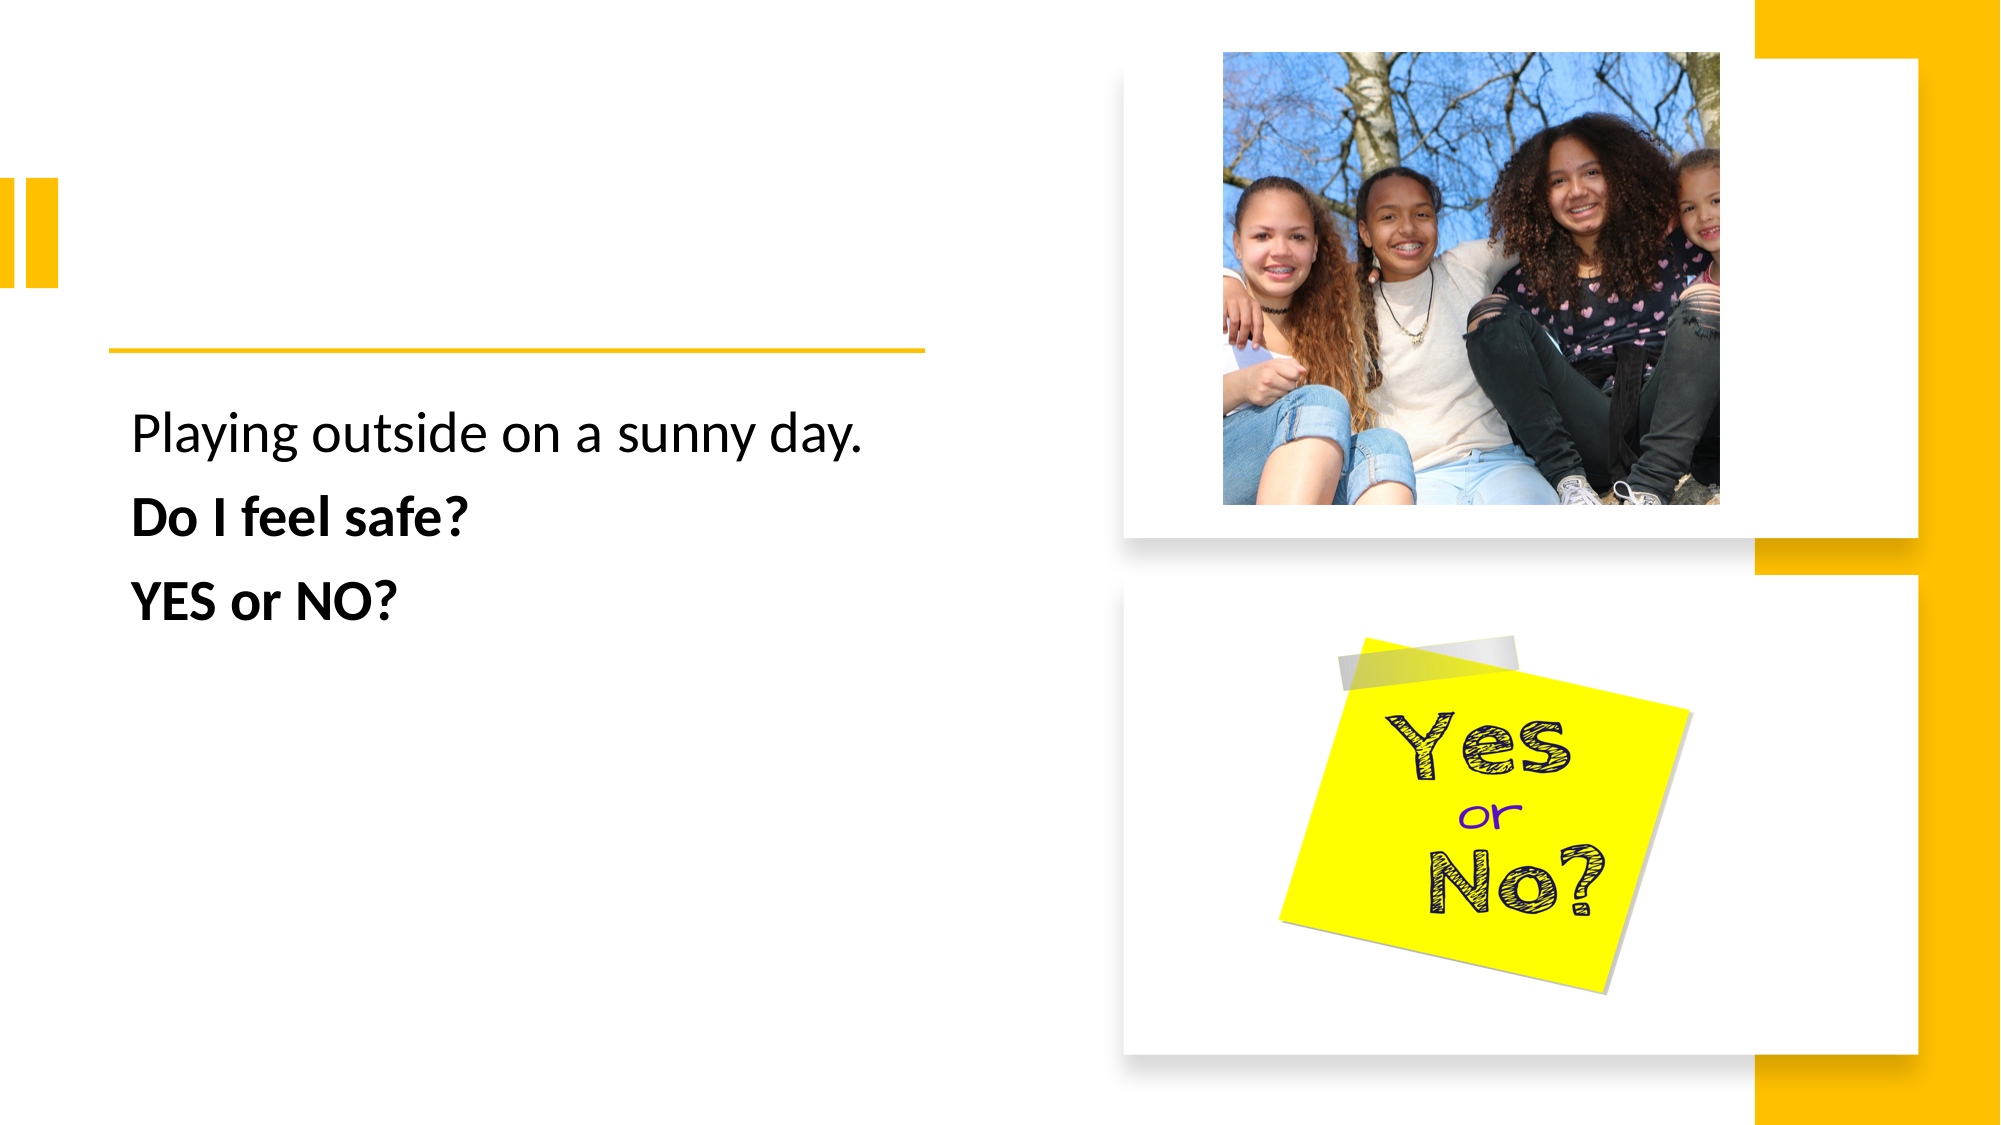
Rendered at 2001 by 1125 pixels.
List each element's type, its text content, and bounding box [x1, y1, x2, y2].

picture [1257, 608, 1720, 1022]
text_box [1123, 574, 1919, 1056]
text_box [1754, 0, 2000, 1125]
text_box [0, 177, 59, 289]
text_box [1123, 58, 1919, 539]
picture [1223, 52, 1720, 505]
text_box [108, 347, 116, 354]
list Playing outside on a sunny day. Do I feel safe? YES or NO? [116, 232, 983, 886]
text_box [0, 0, 1754, 1125]
